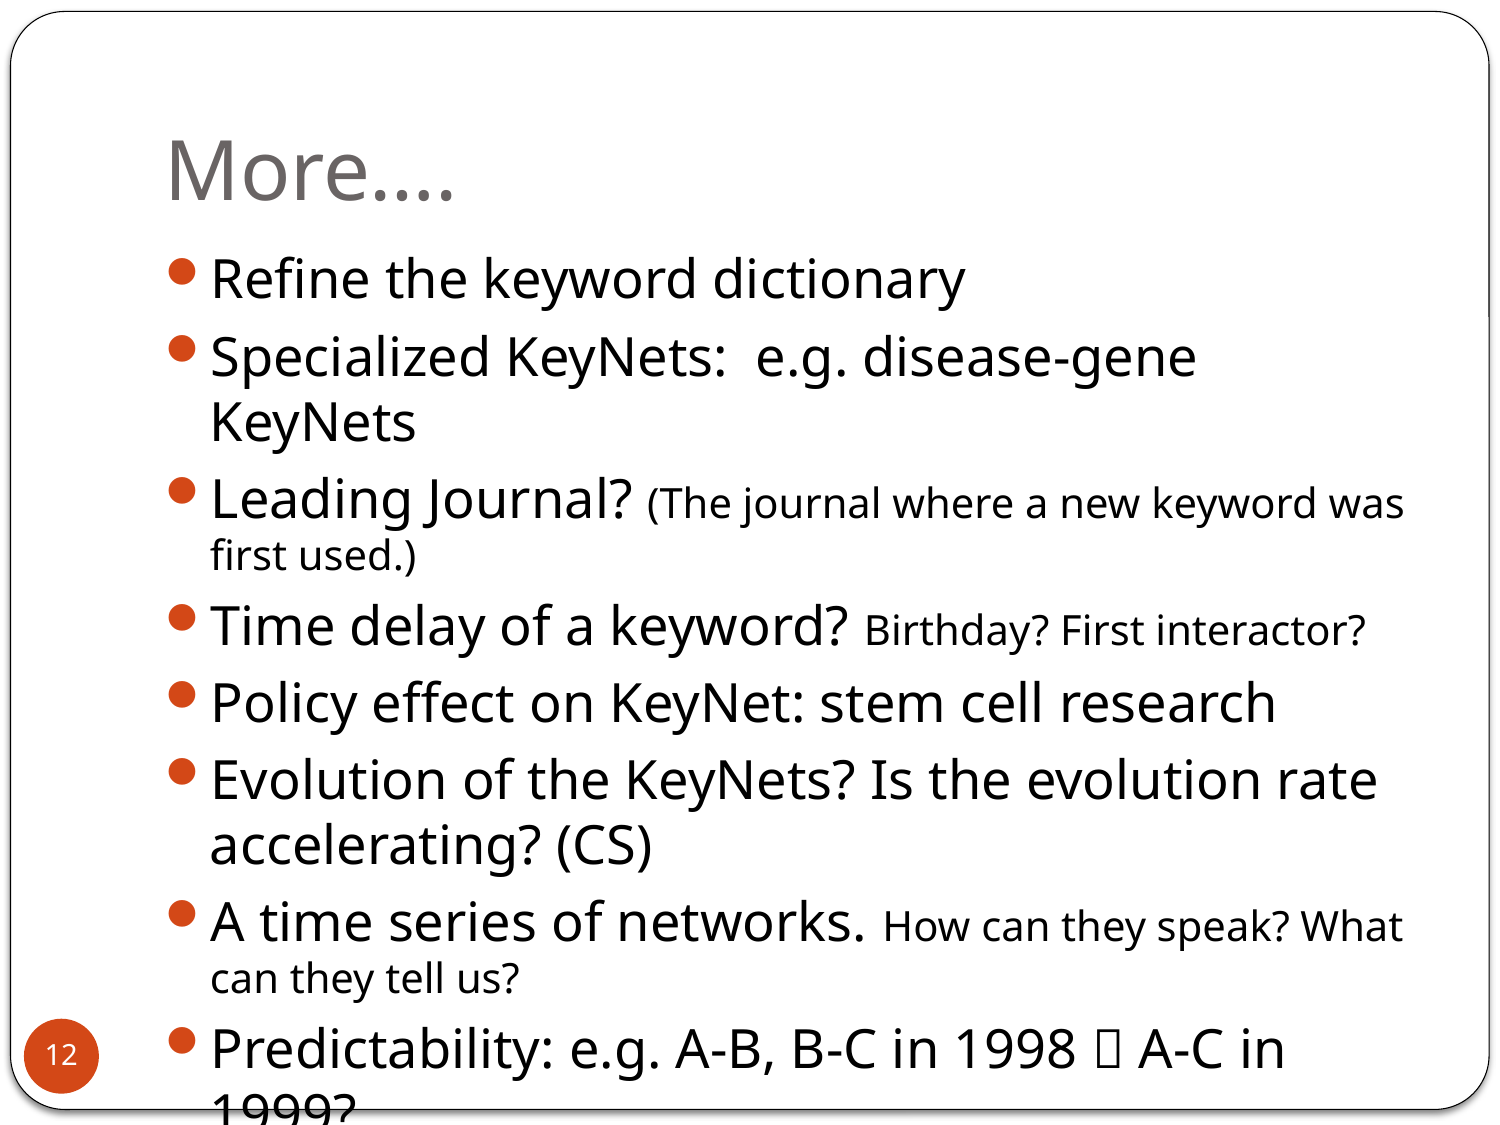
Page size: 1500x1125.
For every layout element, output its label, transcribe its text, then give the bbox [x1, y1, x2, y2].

title More…. [150, 45, 1425, 233]
list Refine the keyword dictionary Specialized KeyNets: e.g. disease-gene KeyNets Leading Journal? (The journal where a new keyword was first used.) Time delay of a keyword? Birthday? First interactor? Policy effect on KeyNet: stem cell research Evolution of the KeyNets? Is the evolution rate accelerating? (CS) A time series of networks. How can they speak? What can they tell us? Predictability: e.g. A-B, B-C in 1998  A-C in 1999? [150, 237, 1425, 988]
slide_number 12 [23, 1018, 99, 1094]
